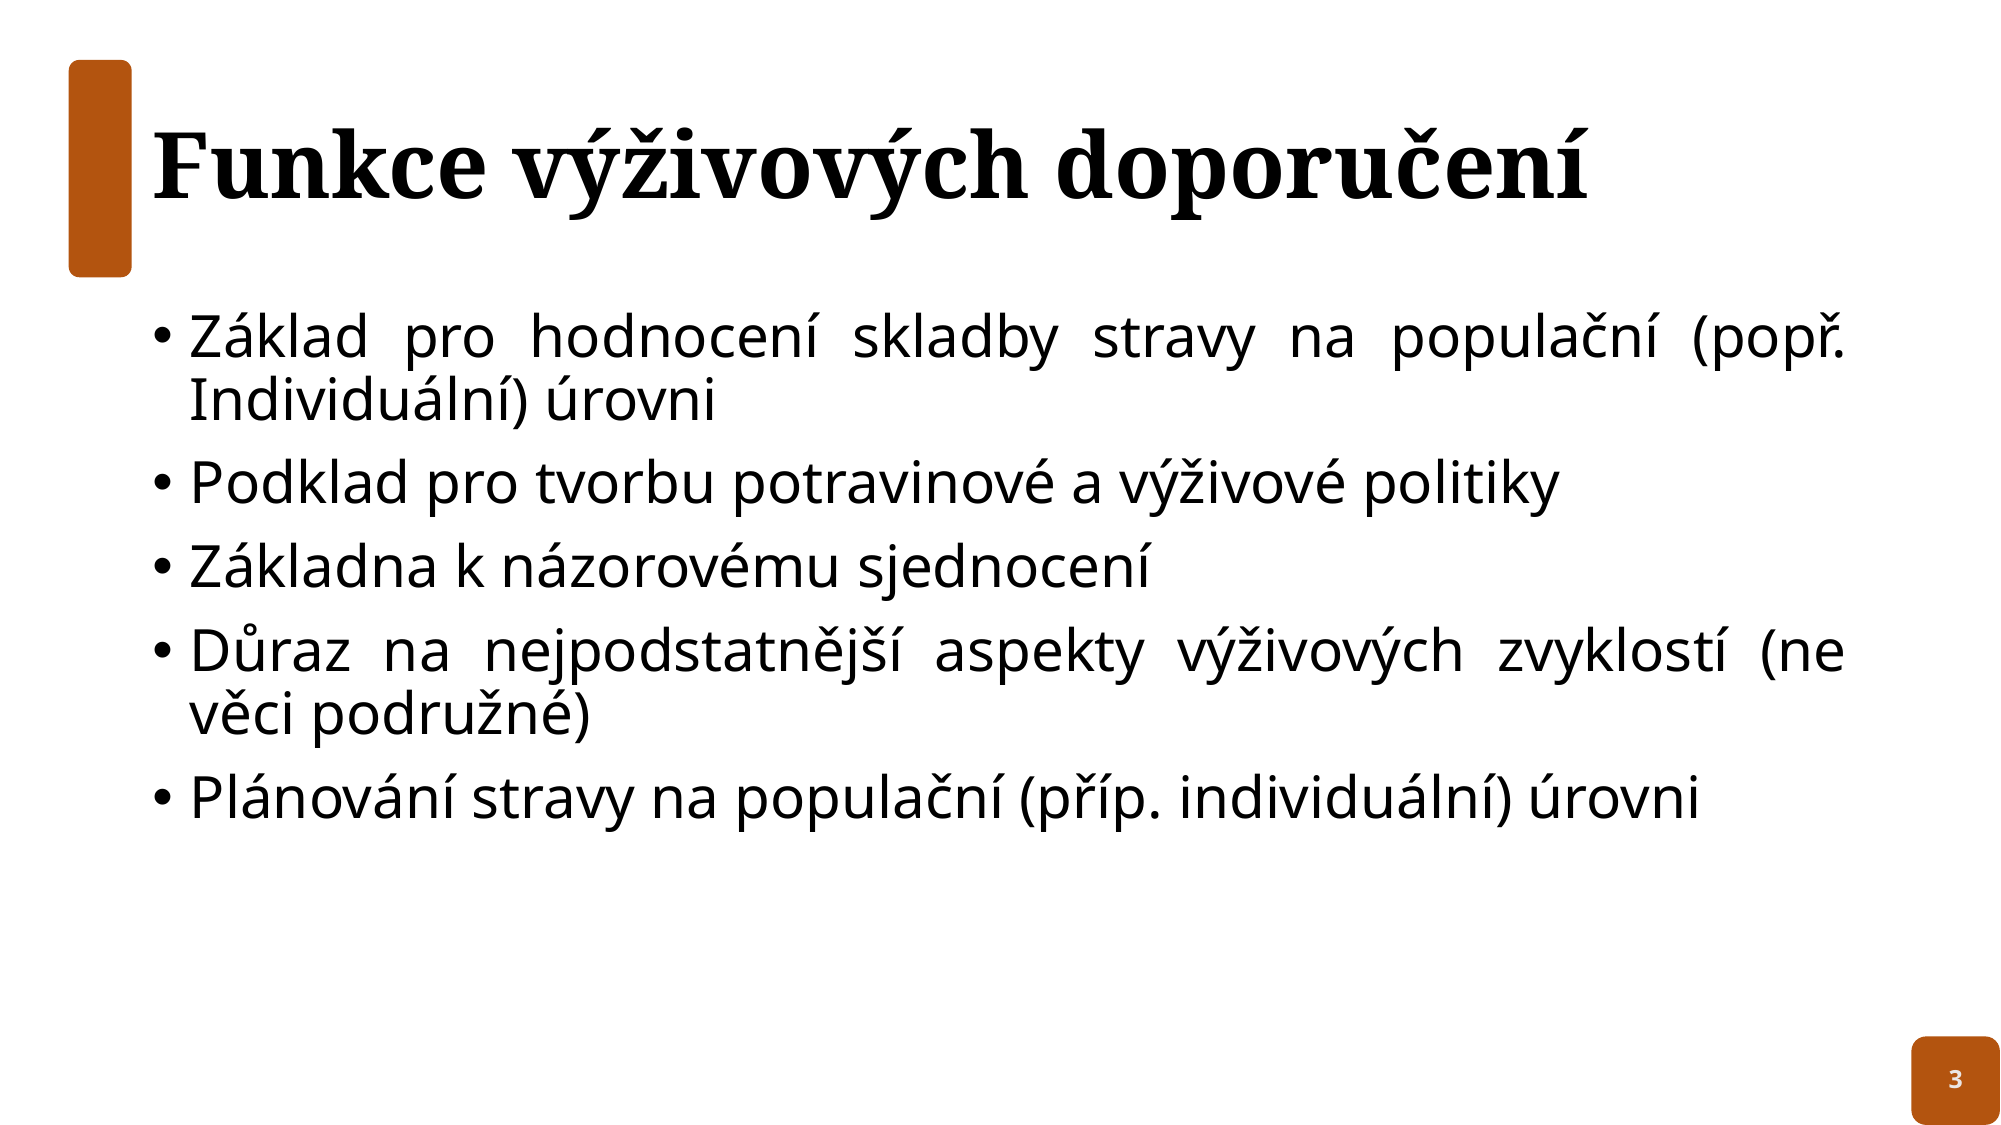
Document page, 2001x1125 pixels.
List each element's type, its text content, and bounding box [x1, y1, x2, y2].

title Funkce výživových doporučení [137, 59, 1863, 278]
list Základ pro hodnocení skladby stravy na populační (popř. Individuální) úrovni Podklad pro tvorbu potravinové a výživové politiky Základna k názorovému sjednocení Důraz na nejpodstatnější aspekty výživových zvyklostí (ne věci podružné) Plánování stravy na populační (příp. individuální) úrovni [137, 299, 1863, 1106]
slide_number 3 [1911, 1036, 2000, 1125]
